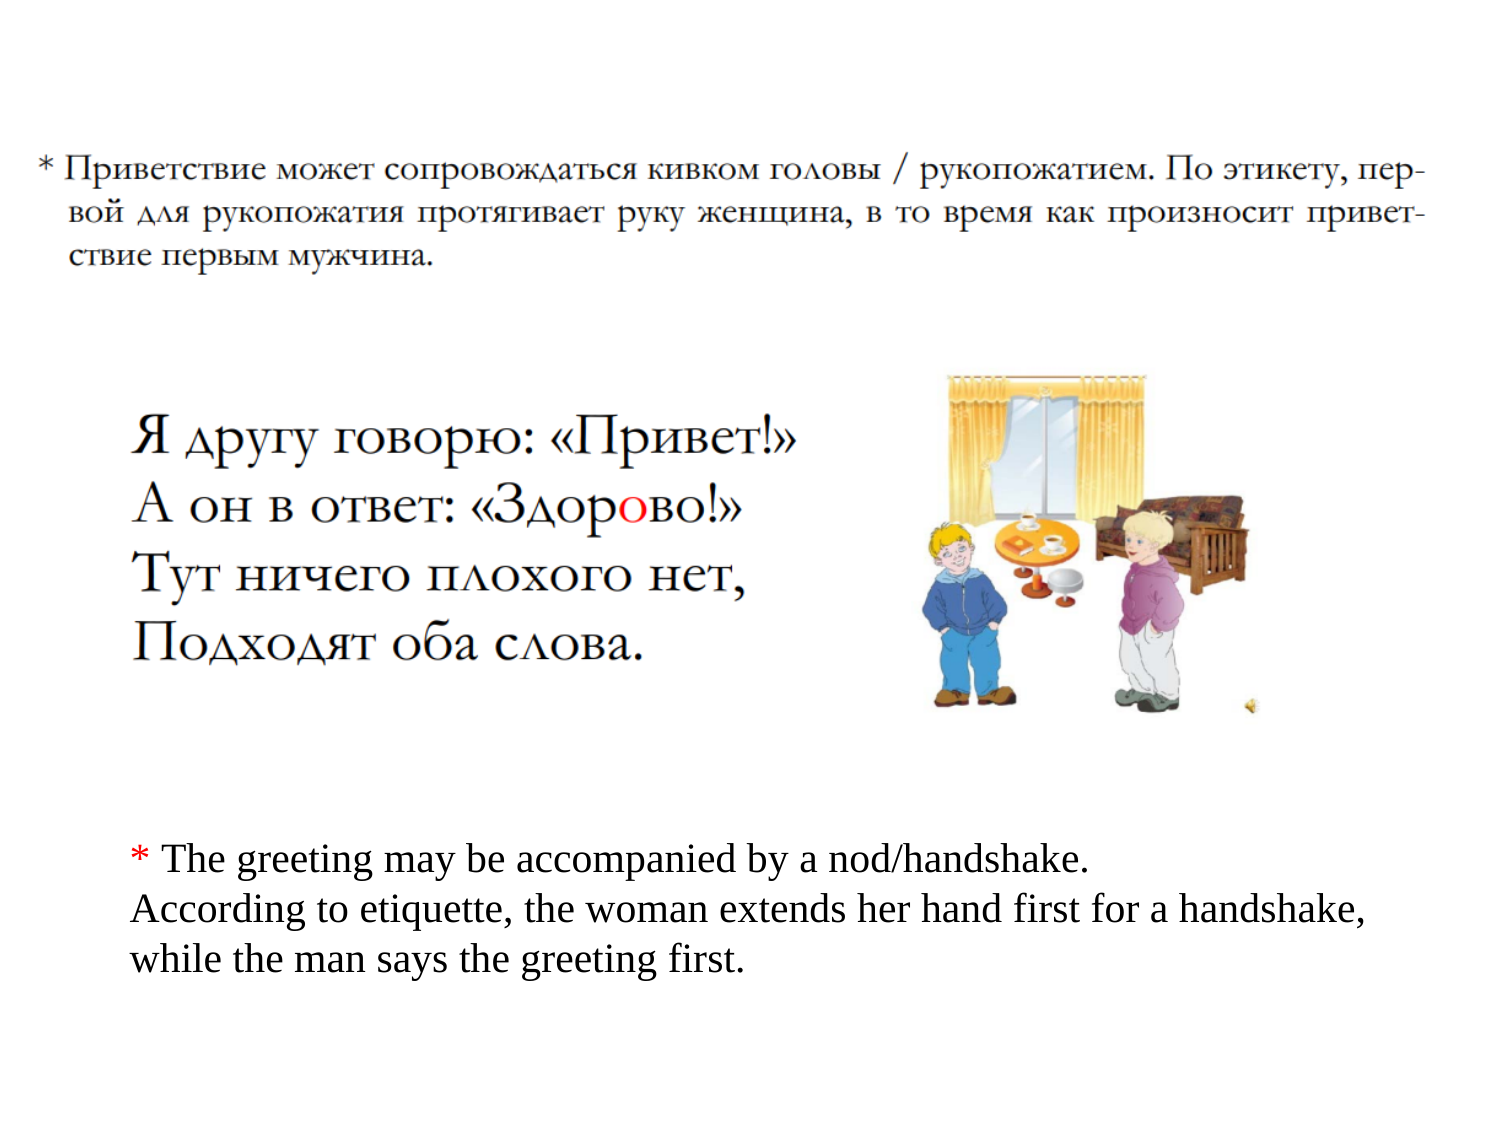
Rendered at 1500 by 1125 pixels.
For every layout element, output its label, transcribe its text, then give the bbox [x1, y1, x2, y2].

text_box * The greeting may be accompanied by a nod/handshake. According to etiquette, the woman extends her hand first for a handshake, while the man says the greeting first. [114, 823, 1393, 988]
picture [25, 125, 1453, 729]
